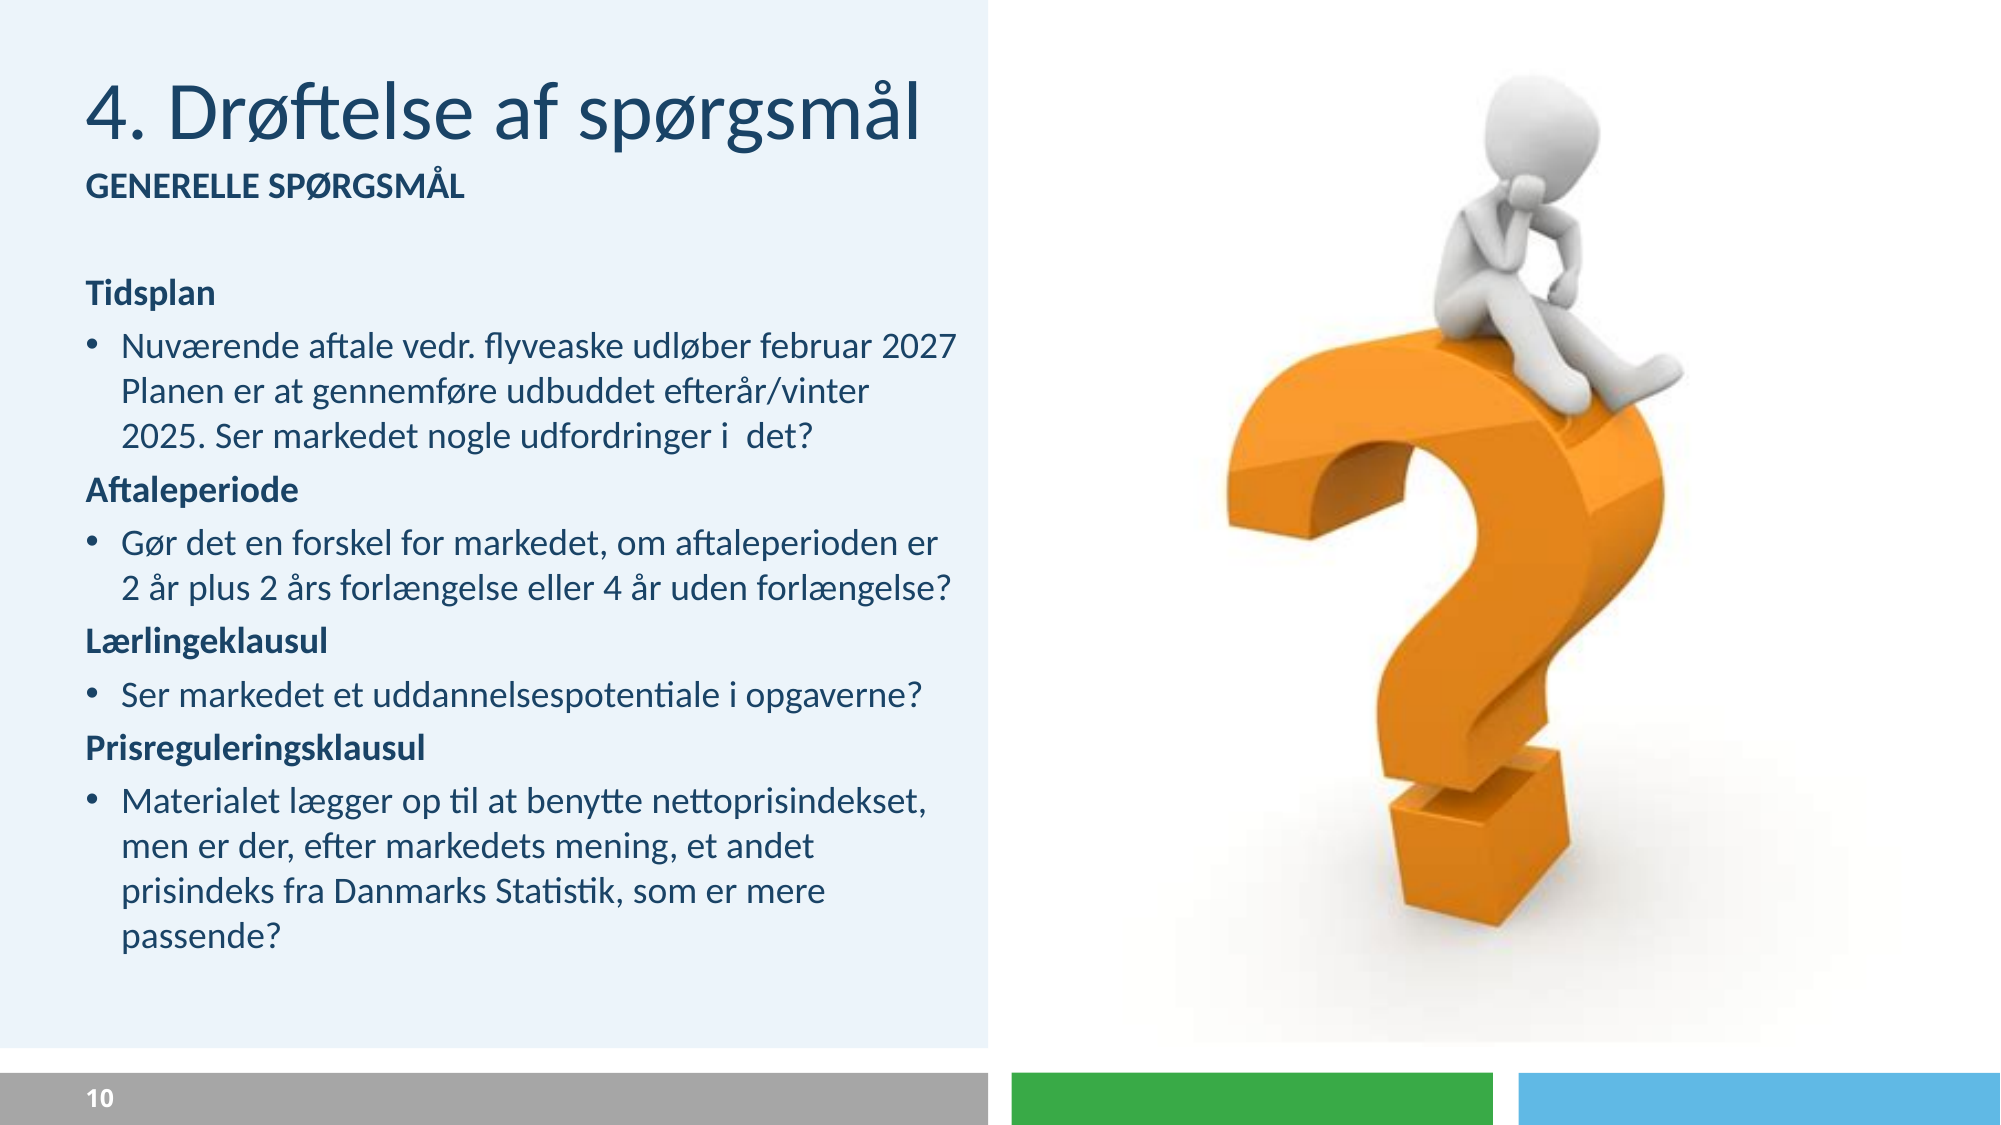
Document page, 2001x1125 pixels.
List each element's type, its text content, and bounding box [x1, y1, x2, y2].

list GENERELLE SPØRGSMÅL Tidsplan Nuværende aftale vedr. flyveaske udløber februar 2027 Planen er at gennemføre udbuddet efterår/vinter 2025. Ser markedet nogle udfordringer i det? Aftaleperiode Gør det en forskel for markedet, om aftaleperioden er 2 år plus 2 års forlængelse eller 4 år uden forlængelse? Lærlingeklausul Ser markedet et uddannelsespotentiale i opgaverne? Prisreguleringsklausul Materialet lægger op til at benytte nettoprisindekset, men er der, efter markedets mening, et andet prisindeks fra Danmarks Statistik, som er mere passende? [85, 161, 959, 1072]
picture [1011, 0, 2000, 1047]
title 4. Drøftelse af spørgsmål [85, 67, 959, 161]
